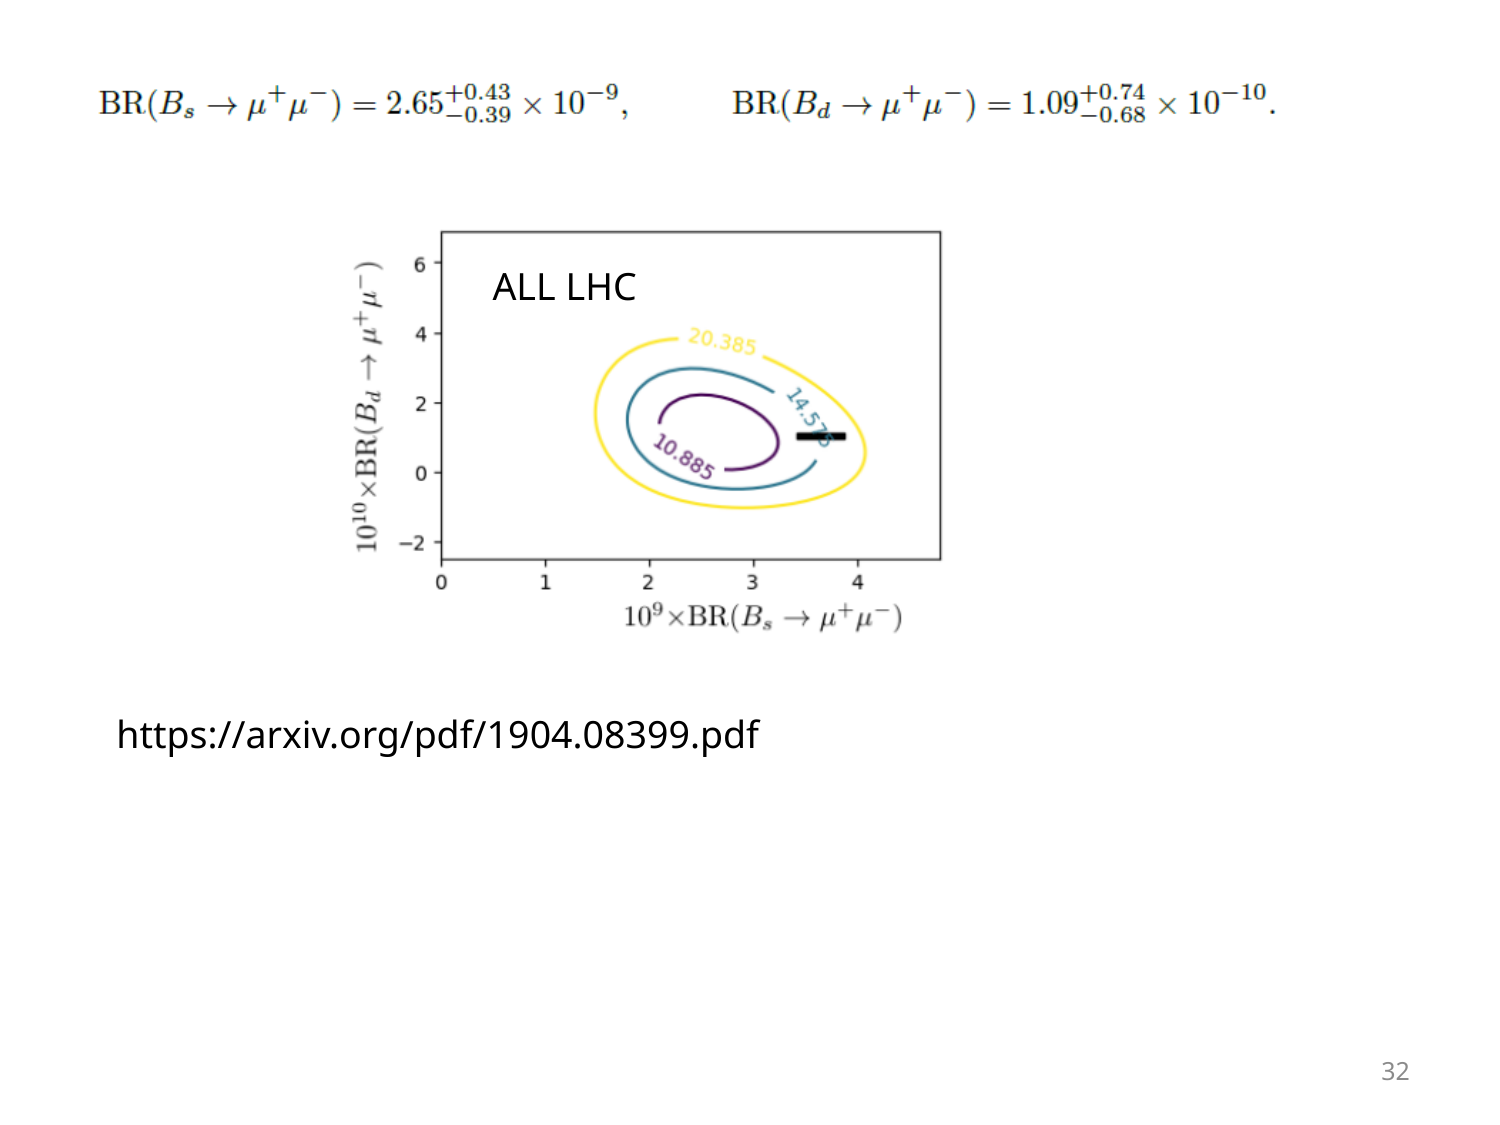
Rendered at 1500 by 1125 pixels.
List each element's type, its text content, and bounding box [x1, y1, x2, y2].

text_box https://arxiv.org/pdf/1904.08399.pdf [101, 704, 775, 764]
slide_number 32 [1074, 1042, 1425, 1103]
picture [29, 54, 1278, 639]
